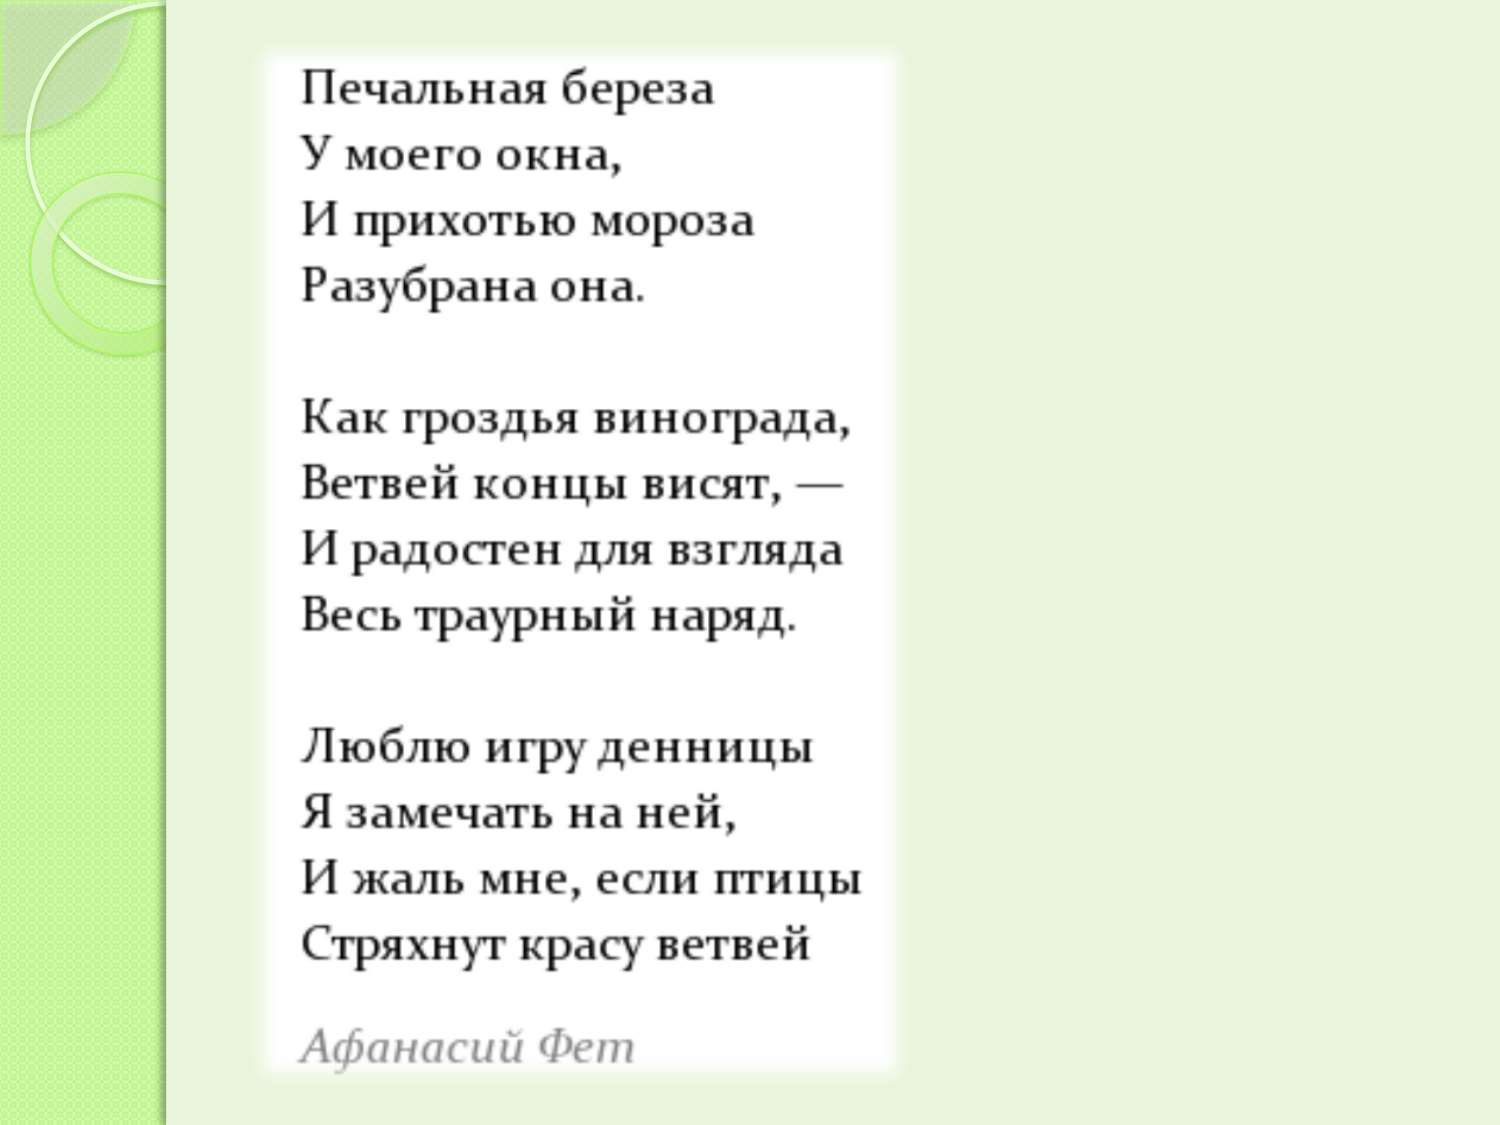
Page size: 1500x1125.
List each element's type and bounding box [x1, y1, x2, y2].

picture [245, 34, 915, 1091]
